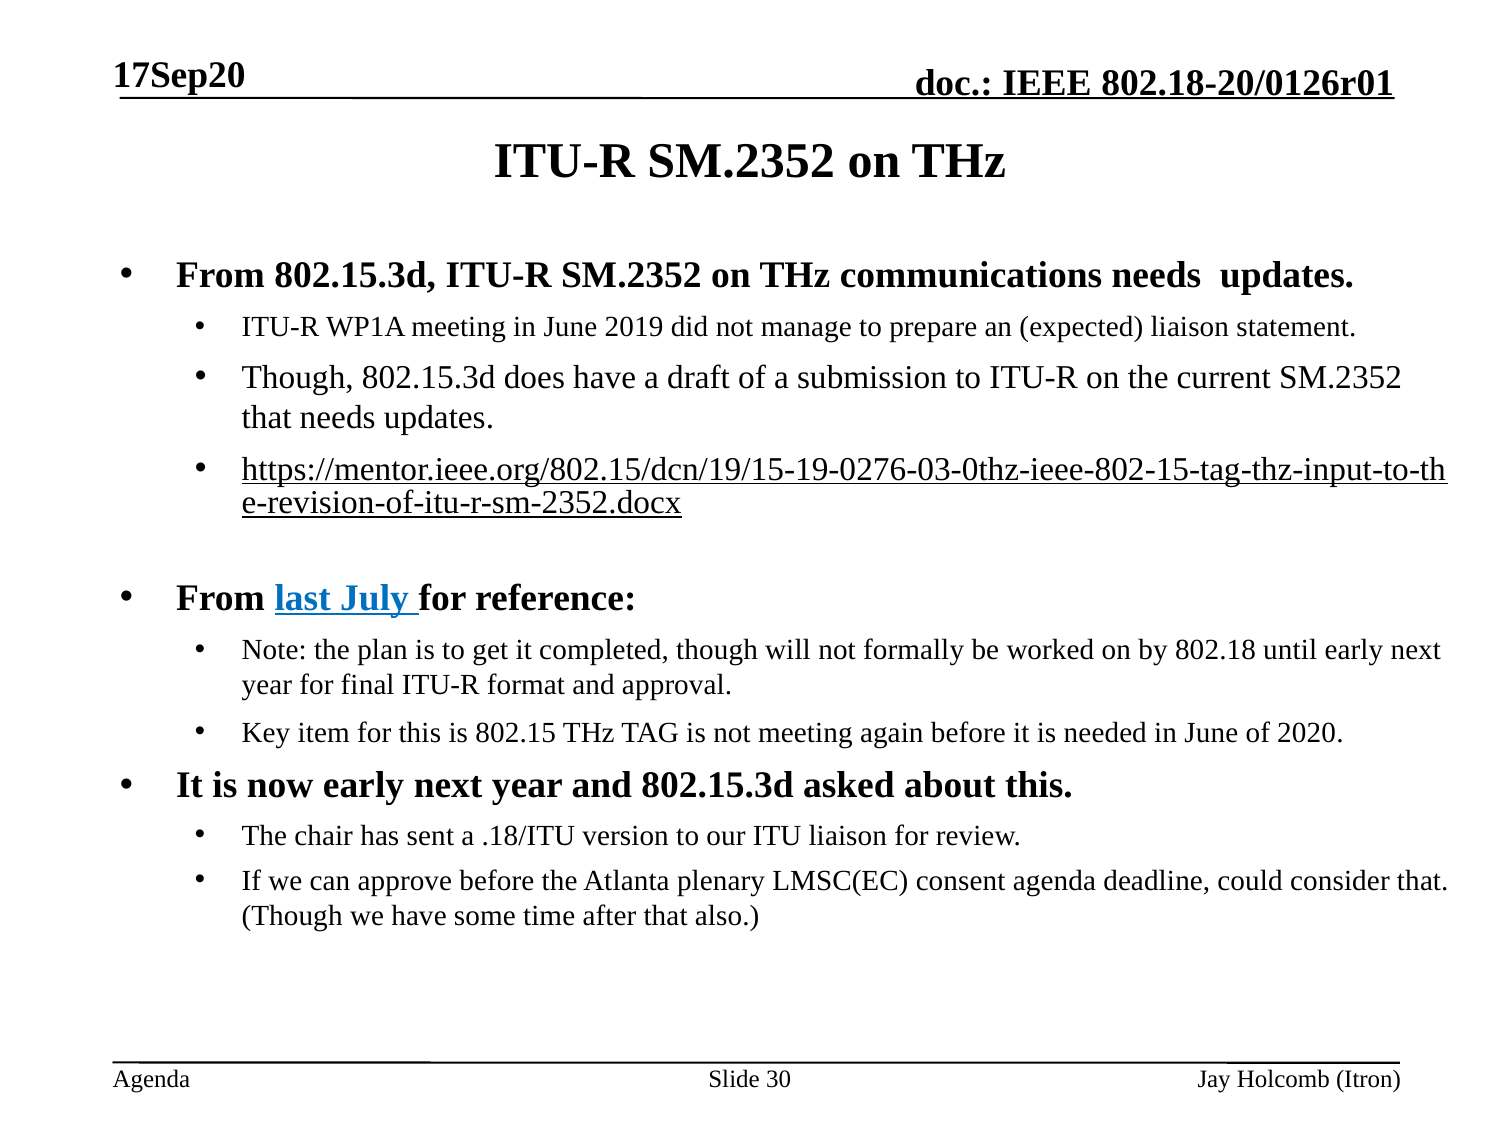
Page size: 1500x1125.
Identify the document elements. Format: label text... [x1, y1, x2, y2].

footer Jay Holcomb (Itron) [878, 1061, 1402, 1093]
slide_number Slide 30 [699, 1061, 800, 1123]
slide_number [112, 49, 488, 95]
title ITU-R SM.2352 on THz [112, 100, 1388, 174]
list From 802.15.3d, ITU-R SM.2352 on THz communications needs updates. ITU-R WP1A meeting in June 2019 did not manage to prepare an (expected) liaison statement. Though, 802.15.3d does have a draft of a submission to ITU-R on the current SM.2352 that needs updates. https://mentor.ieee.org/802.15/dcn/19/15-19-0276-03-0thz-ieee-802-15-tag-thz-input-to-the-revision-of-itu-r-sm-2352.docx From last July for reference: Note: the plan is to get it completed, though will not formally be worked on by 802.18 until early next year for final ITU-R format and approval. Key item for this is 802.15 THz TAG is not meeting again before it is needed in June of 2020. It is now early next year and 802.15.3d asked about this. The chair has sent a .18/ITU version to our ITU liaison for review. If we can approve before the Atlanta plenary LMSC(EC) consent agenda deadline, could consider that. (Though we have some time after that also.) [104, 174, 1476, 1063]
